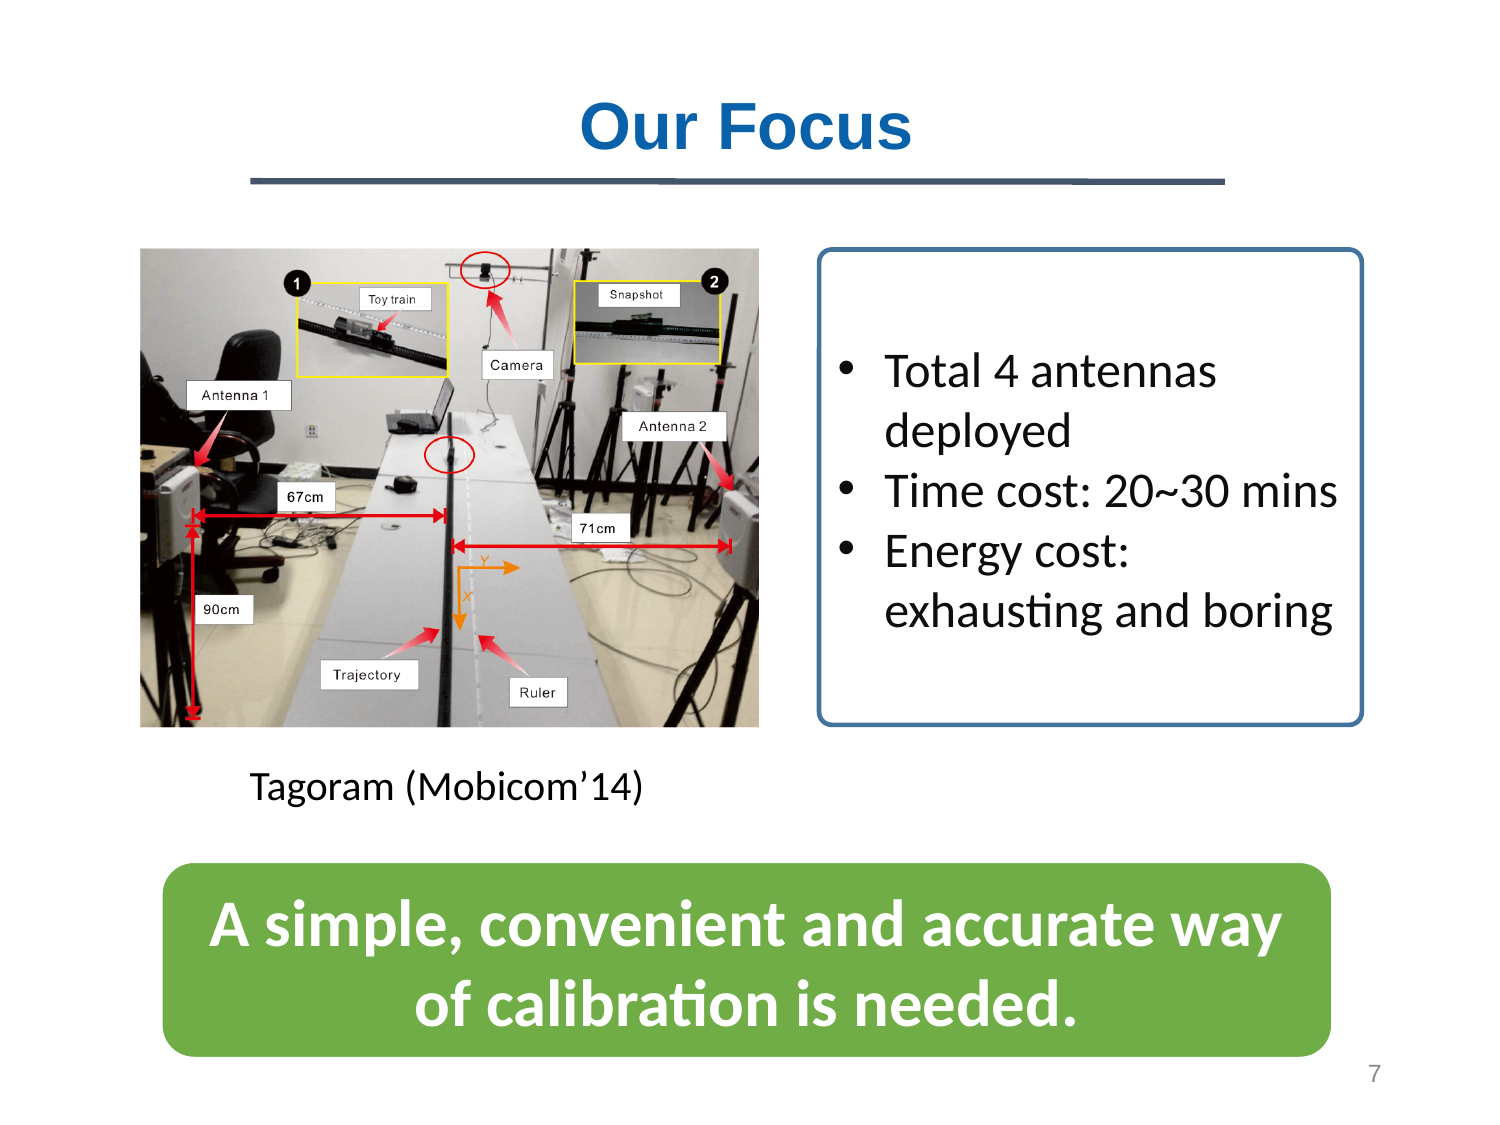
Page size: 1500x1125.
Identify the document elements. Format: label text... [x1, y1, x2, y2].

text_box Our Focus [565, 75, 929, 170]
text_box A simple, convenient and accurate way of calibration is needed. [159, 859, 1335, 1060]
text_box Total 4 antennas deployed Time cost: 20~30 mins Energy cost: exhausting and boring [818, 248, 1363, 726]
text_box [118, 233, 776, 817]
slide_number 7 [1059, 1042, 1397, 1103]
